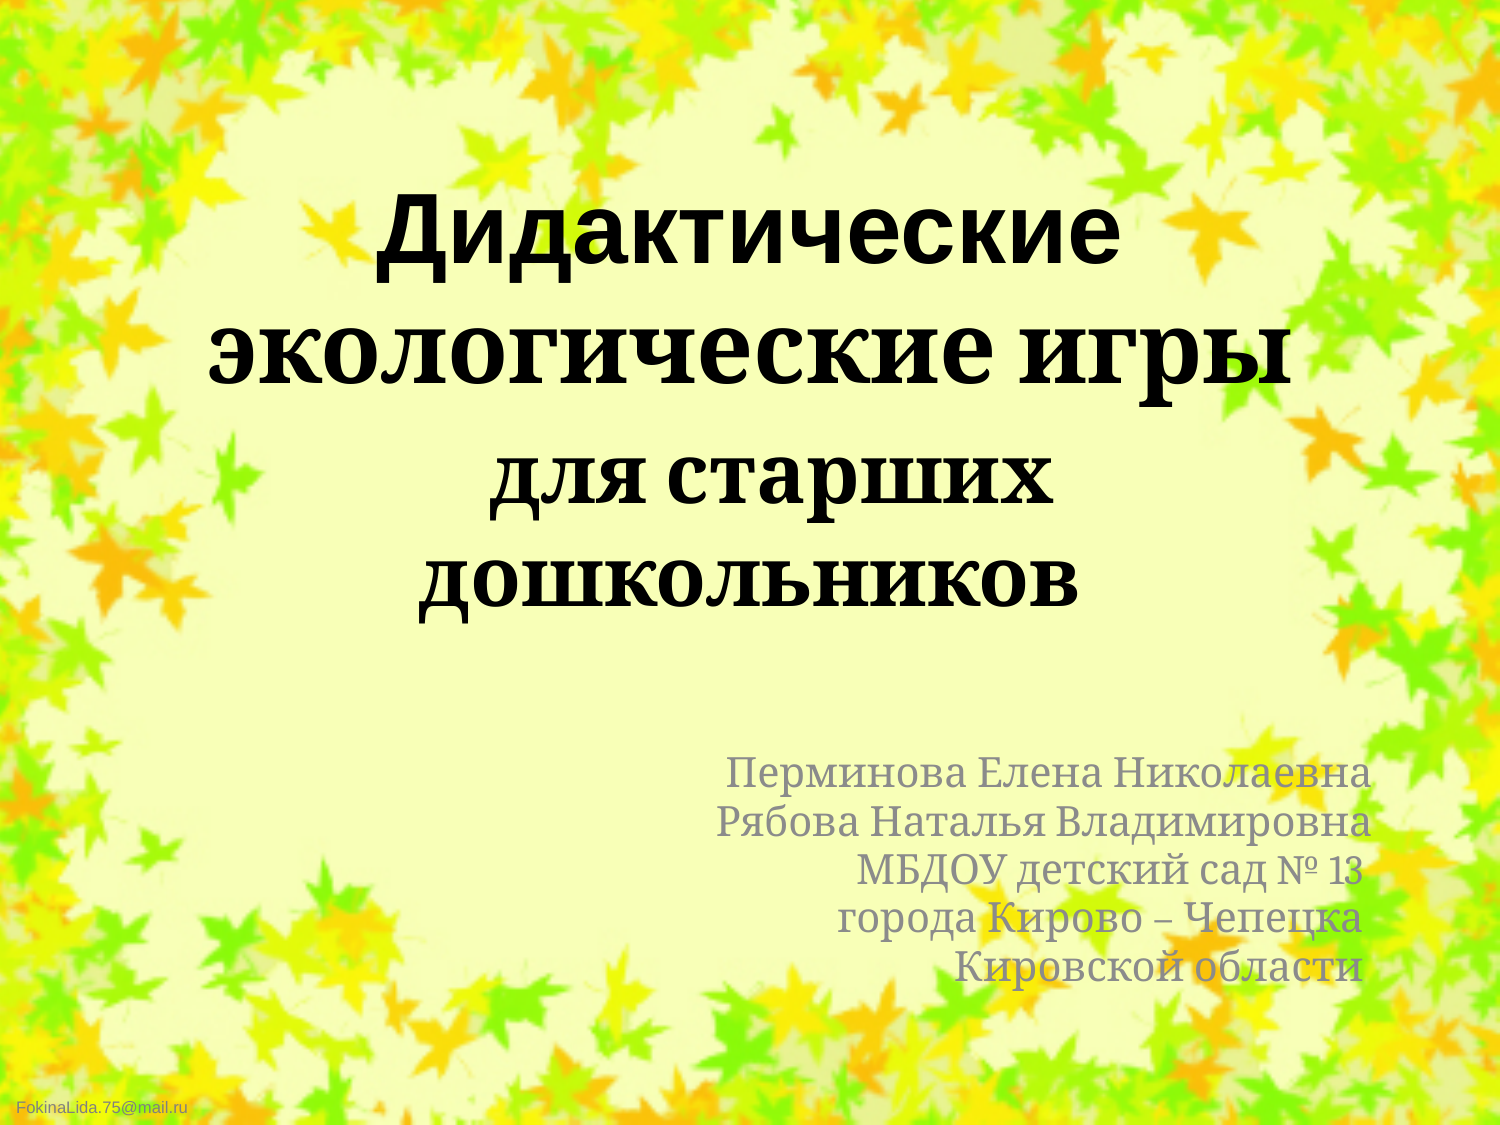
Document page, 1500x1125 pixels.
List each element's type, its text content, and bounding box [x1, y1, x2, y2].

picture [0, 0, 1500, 1125]
subtitle Перминова Елена Николаевна Рябова Наталья Владимировна МБДОУ детский сад № 13 города Кирово – Чепецка Кировской области [224, 637, 1388, 1012]
title Дидактические экологические игры для старших дошкольников [112, 196, 1388, 591]
